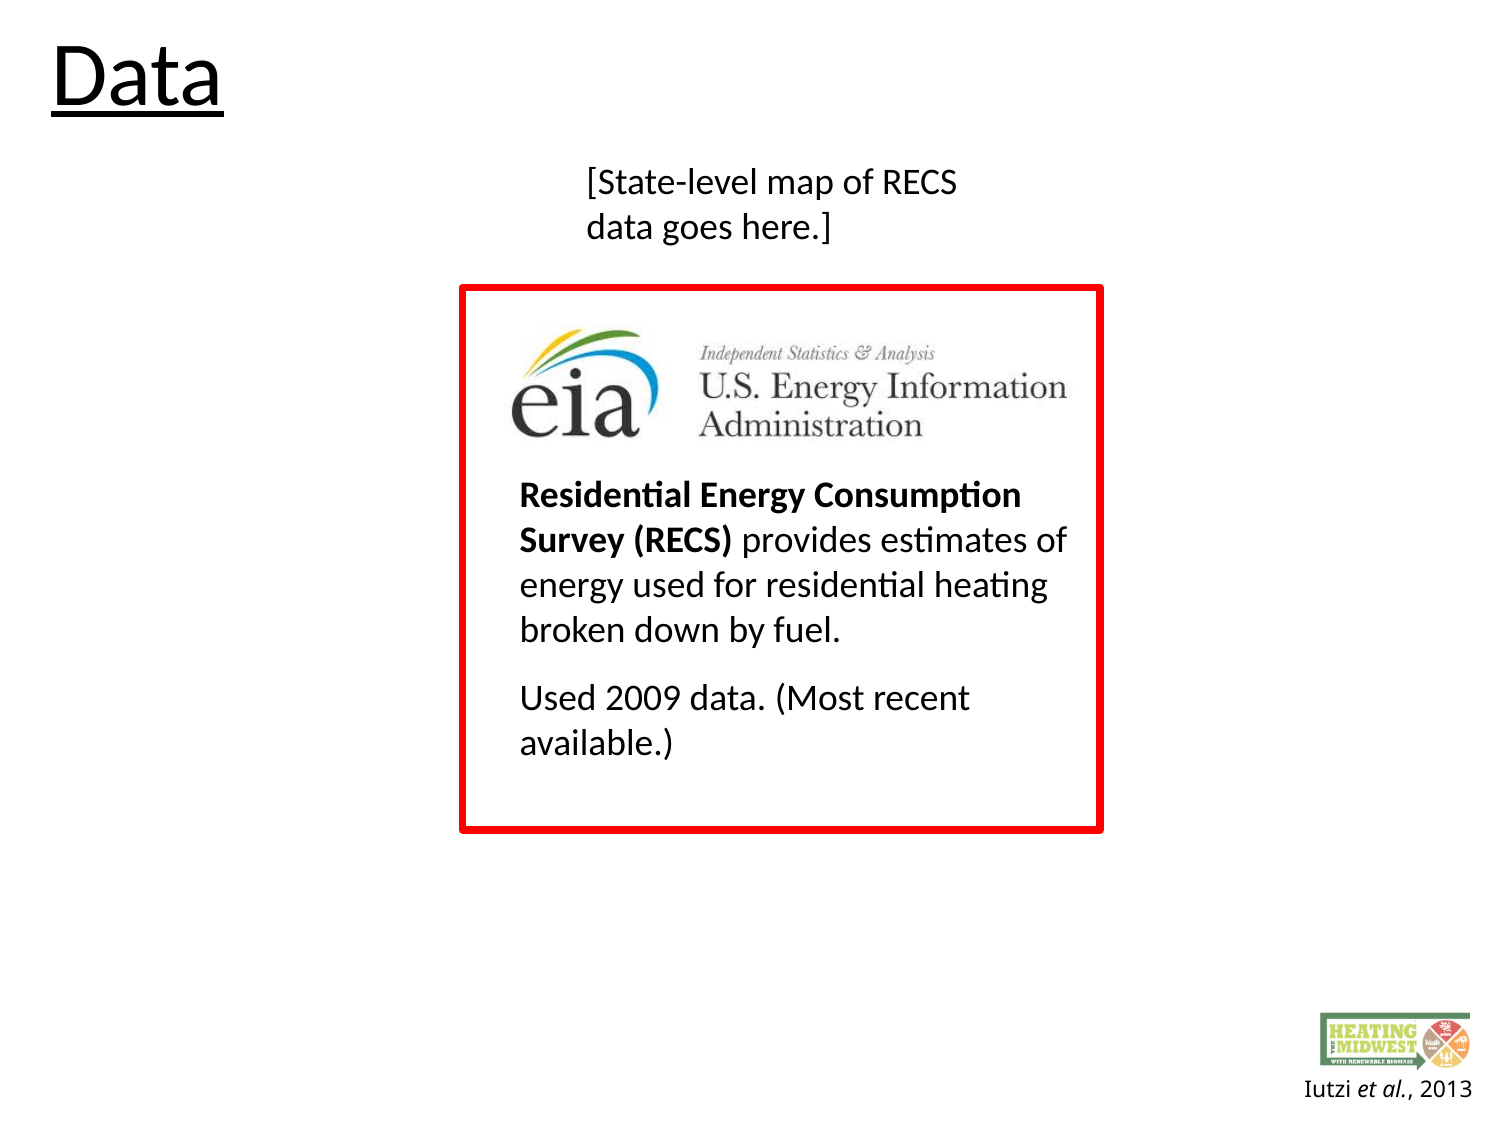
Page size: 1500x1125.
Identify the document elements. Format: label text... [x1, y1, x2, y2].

text_box Residential Energy Consumption Survey (RECS) provides estimates of energy used for residential heating broken down by fuel. Used 2009 data. (Most recent available.) [504, 462, 1088, 770]
text_box Data [0, 0, 275, 138]
text_box [State-level map of RECS data goes here.] [571, 149, 973, 255]
text_box [460, 285, 1102, 832]
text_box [1249, 1012, 1488, 1111]
picture [504, 324, 1076, 441]
